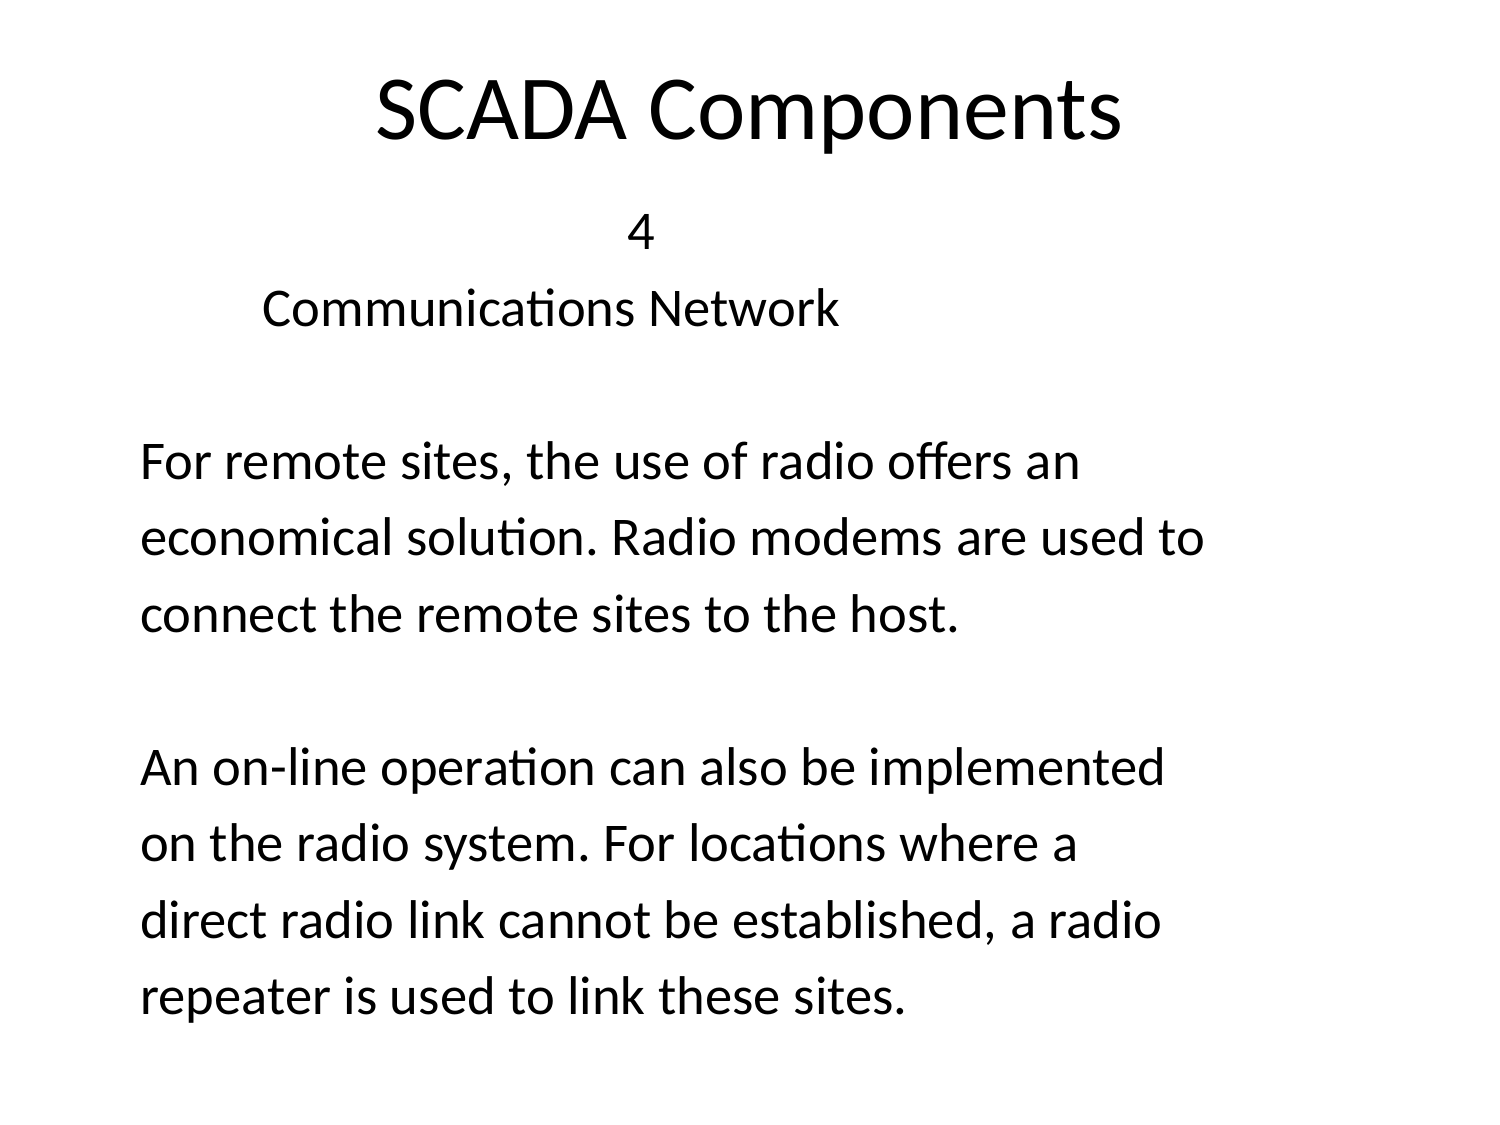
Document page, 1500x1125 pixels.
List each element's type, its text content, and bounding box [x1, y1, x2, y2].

title SCADA Components [75, 37, 1425, 168]
list 4 Communications Network For remote sites, the use of radio offers an economical solution. Radio modems are used to connect the remote sites to the host. An on-line operation can also be implemented on the radio system. For locations where a direct radio link cannot be established, a radio repeater is used to link these sites. [75, 187, 1425, 1038]
